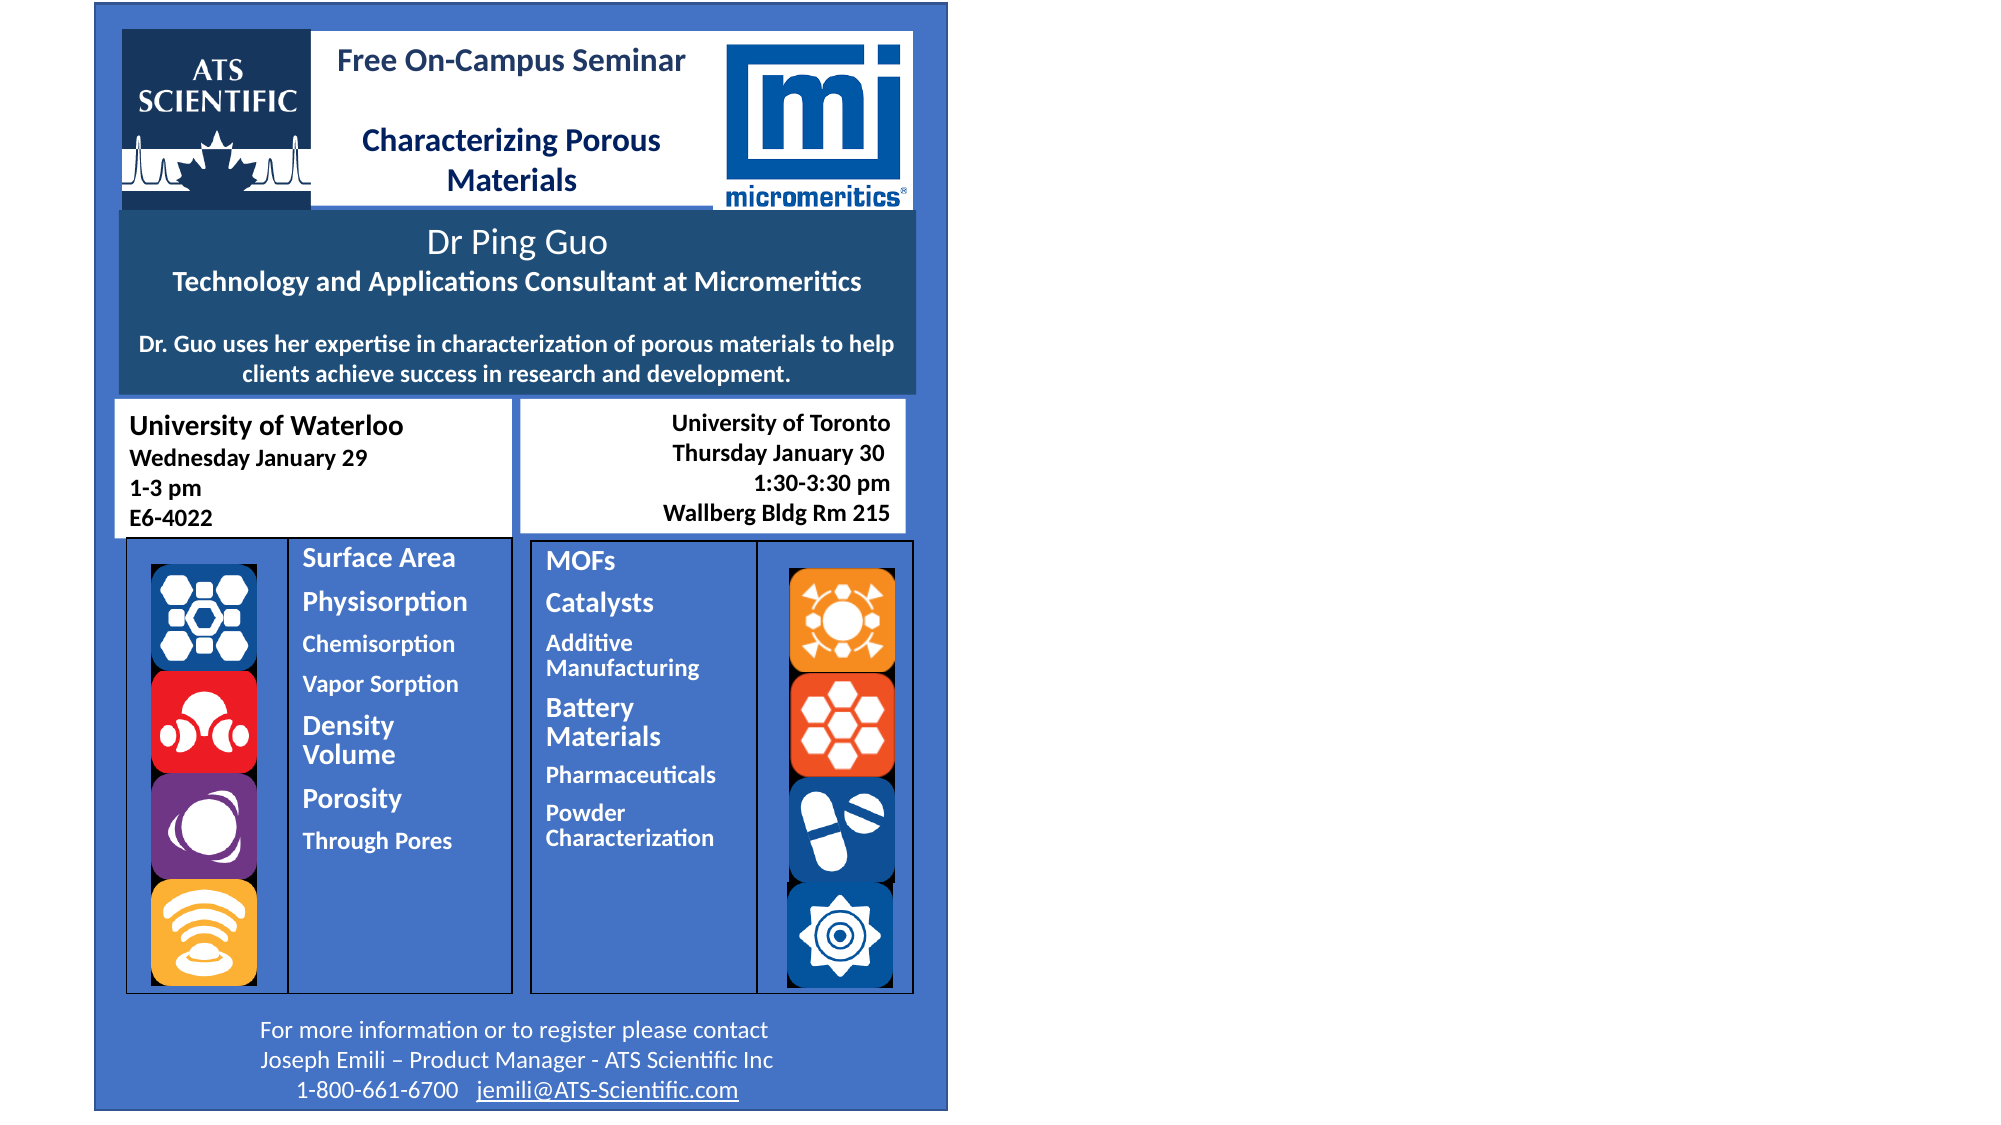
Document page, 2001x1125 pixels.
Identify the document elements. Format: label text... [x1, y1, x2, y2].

picture [712, 31, 913, 220]
text_box Free On-Campus Seminar Characterizing Porous Materials [311, 31, 712, 206]
text_box University of Waterloo Wednesday January 29 1-3 pm E6-4022 [114, 398, 512, 539]
picture [122, 29, 311, 219]
text_box [94, 2, 948, 1111]
picture [151, 564, 257, 986]
text_box Dr Ping Guo Technology and Applications Consultant at Micromeritics Dr. Guo uses her expertise in characterization of porous materials to help clients achieve success in research and development. [118, 210, 917, 395]
picture [787, 568, 895, 988]
text_box For more information or to register please contact Joseph Emili – Product Manager - ATS Scientific Inc 1-800-661-6700 jemili@ATS-Scientific.com [122, 1006, 913, 1111]
table_header [758, 542, 912, 993]
table_header Surface Area Physisorption Chemisorption Vapor Sorption Density Volume Porosity Through Pores [289, 539, 511, 993]
text_box University of Toronto Thursday January 30 1:30-3:30 pm Wallberg Bldg Rm 215 [520, 398, 906, 534]
table_header [127, 539, 287, 993]
table_header MOFs Catalysts Additive Manufacturing Battery Materials Pharmaceuticals Powder Characterization [532, 542, 756, 993]
